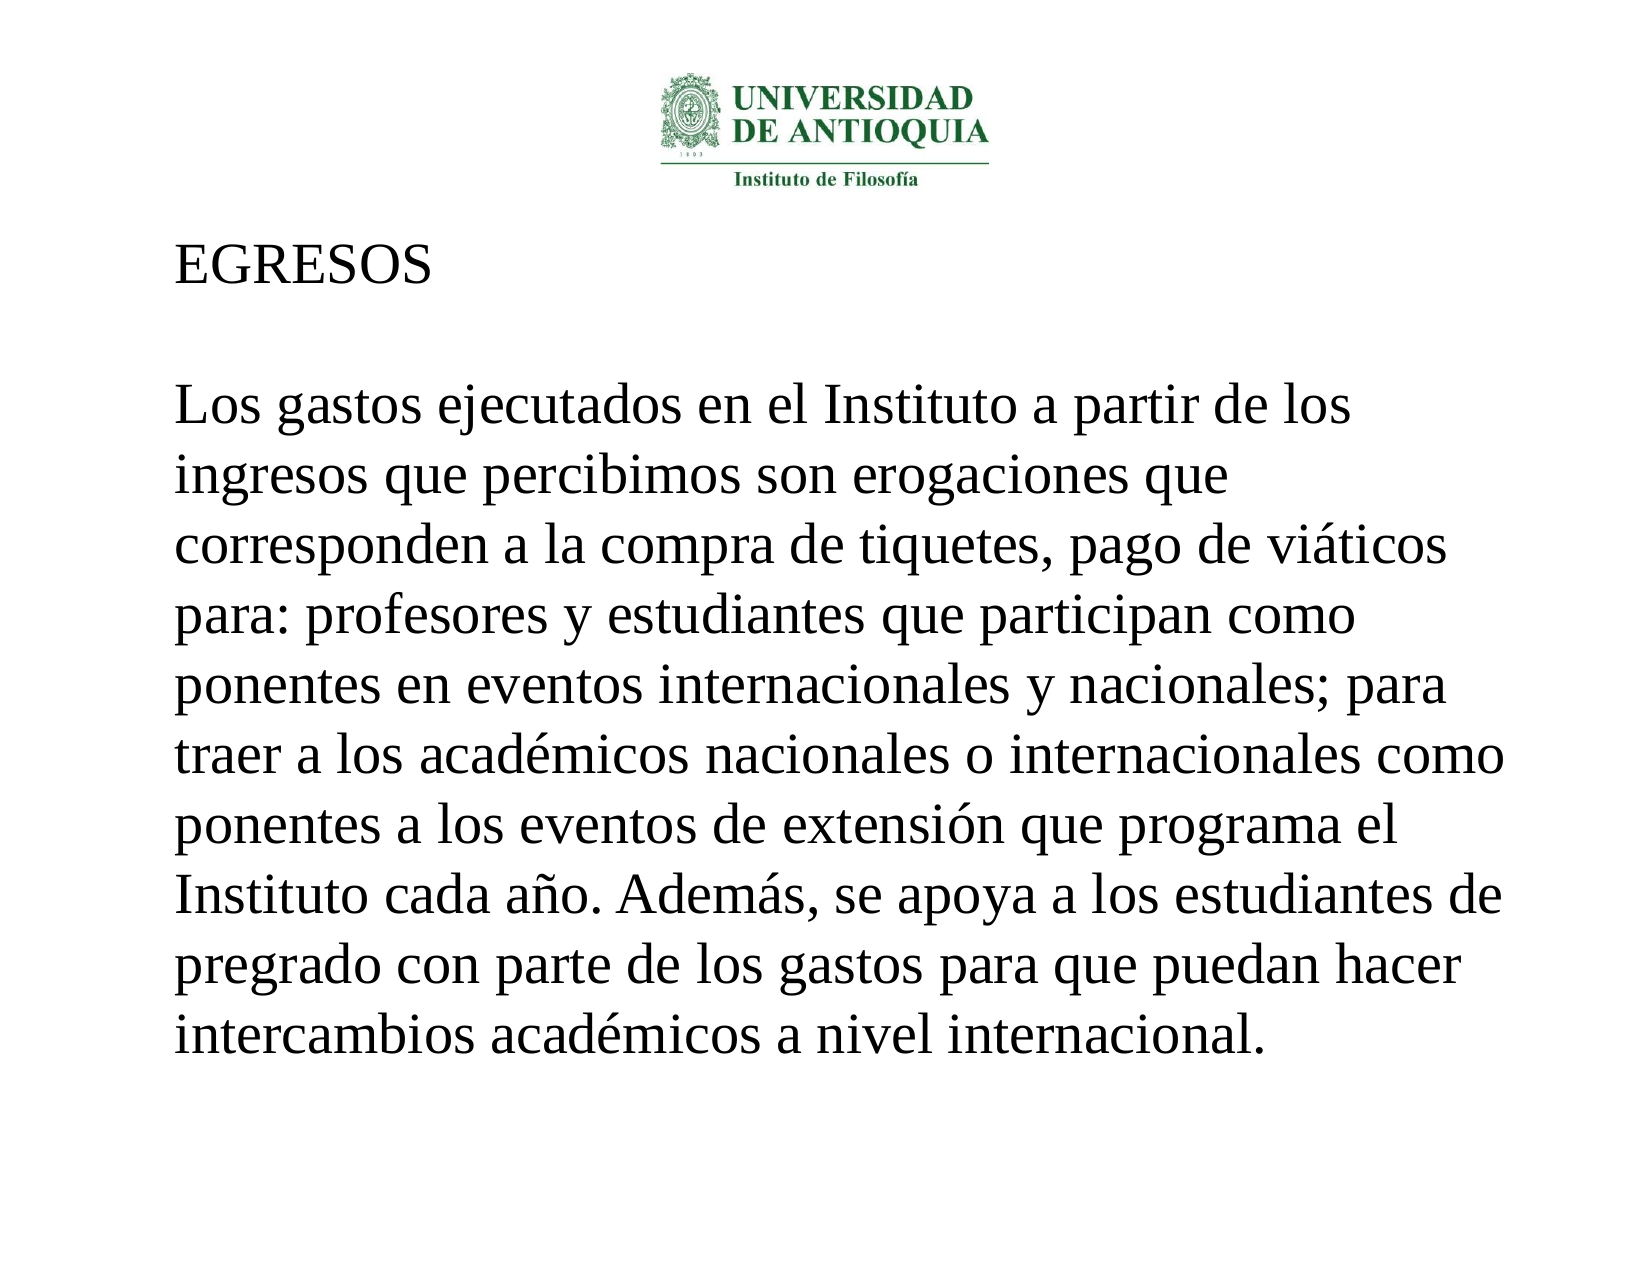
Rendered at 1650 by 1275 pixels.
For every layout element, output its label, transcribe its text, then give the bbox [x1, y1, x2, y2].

picture [660, 73, 989, 192]
list EGRESOS Los gastos ejecutados en el Instituto a partir de los ingresos que percibimos son erogaciones que corresponden a la compra de tiquetes, pago de viáticos para: profesores y estudiantes que participan como ponentes en eventos internacionales y nacionales; para traer a los académicos nacionales o internacionales como ponentes a los eventos de extensión que programa el Instituto cada año. Además, se apoya a los estudiantes de pregrado con parte de los gastos para que puedan hacer intercambios académicos a nivel internacional. [174, 225, 1550, 1074]
